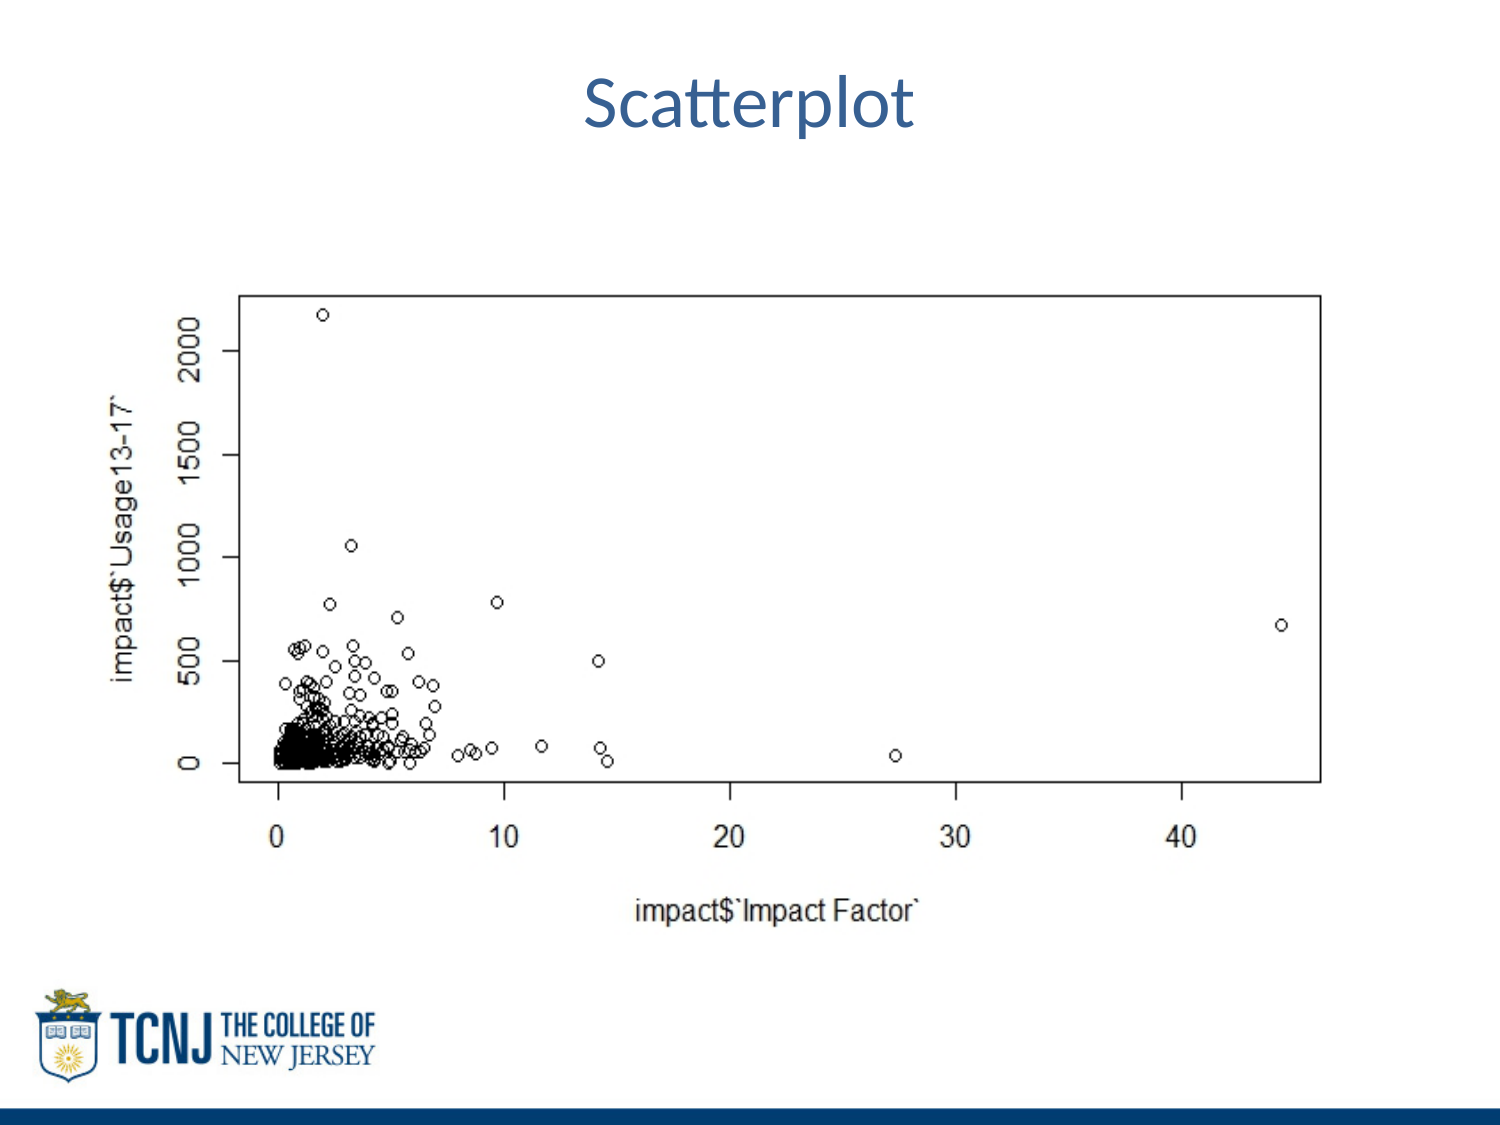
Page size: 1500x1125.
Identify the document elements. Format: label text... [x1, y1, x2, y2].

title Scatterplot [75, 45, 1425, 233]
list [100, 147, 1394, 967]
picture [0, 979, 1500, 1125]
